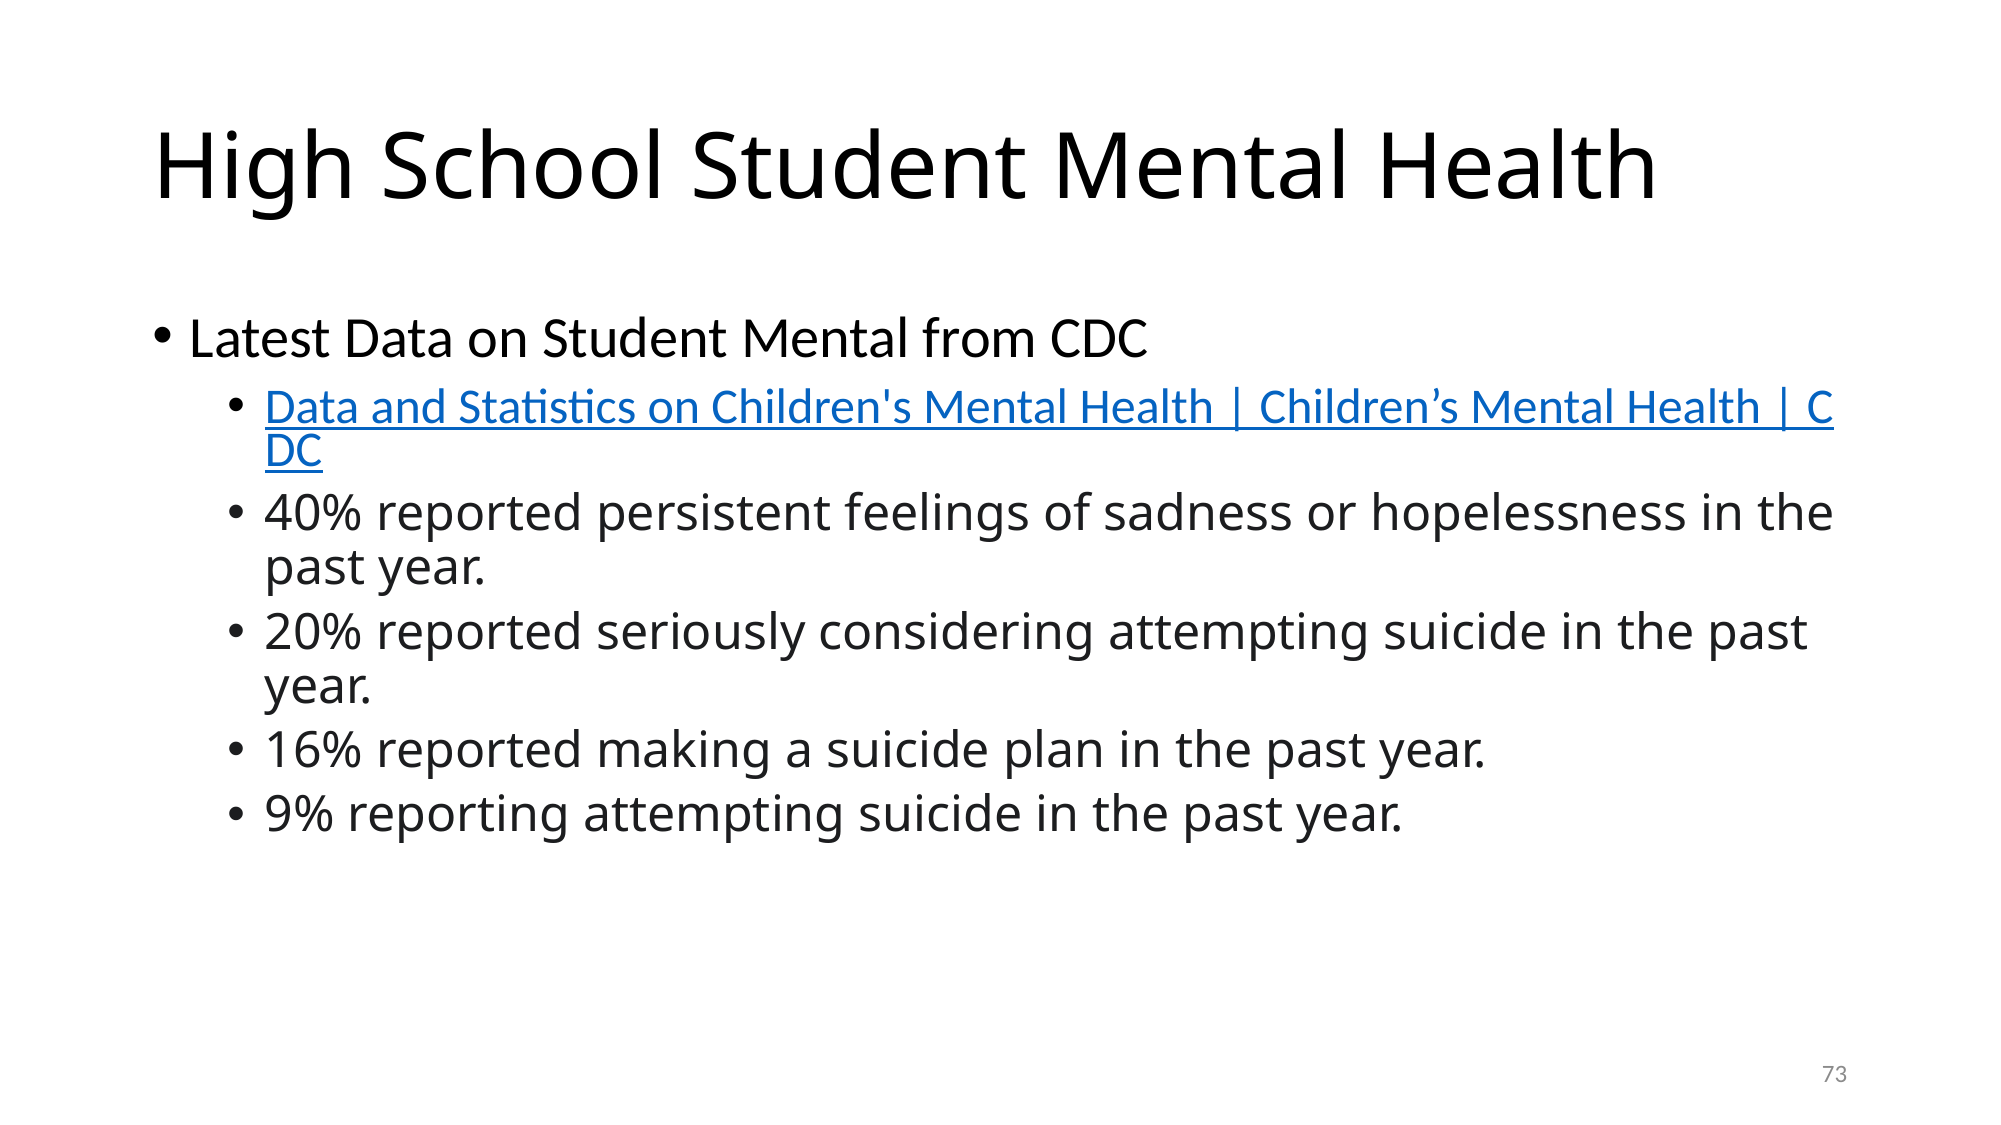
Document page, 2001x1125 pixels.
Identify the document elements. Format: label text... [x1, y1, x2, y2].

list Latest Data on Student Mental from CDC Data and Statistics on Children's Mental Health | Children’s Mental Health | CDC 40% reported persistent feelings of sadness or hopelessness in the past year. 20% reported seriously considering attempting suicide in the past year. 16% reported making a suicide plan in the past year. 9% reporting attempting suicide in the past year. [137, 299, 1863, 1014]
title High School Student Mental Health [137, 59, 1863, 278]
slide_number 73 [1412, 1042, 1863, 1103]
